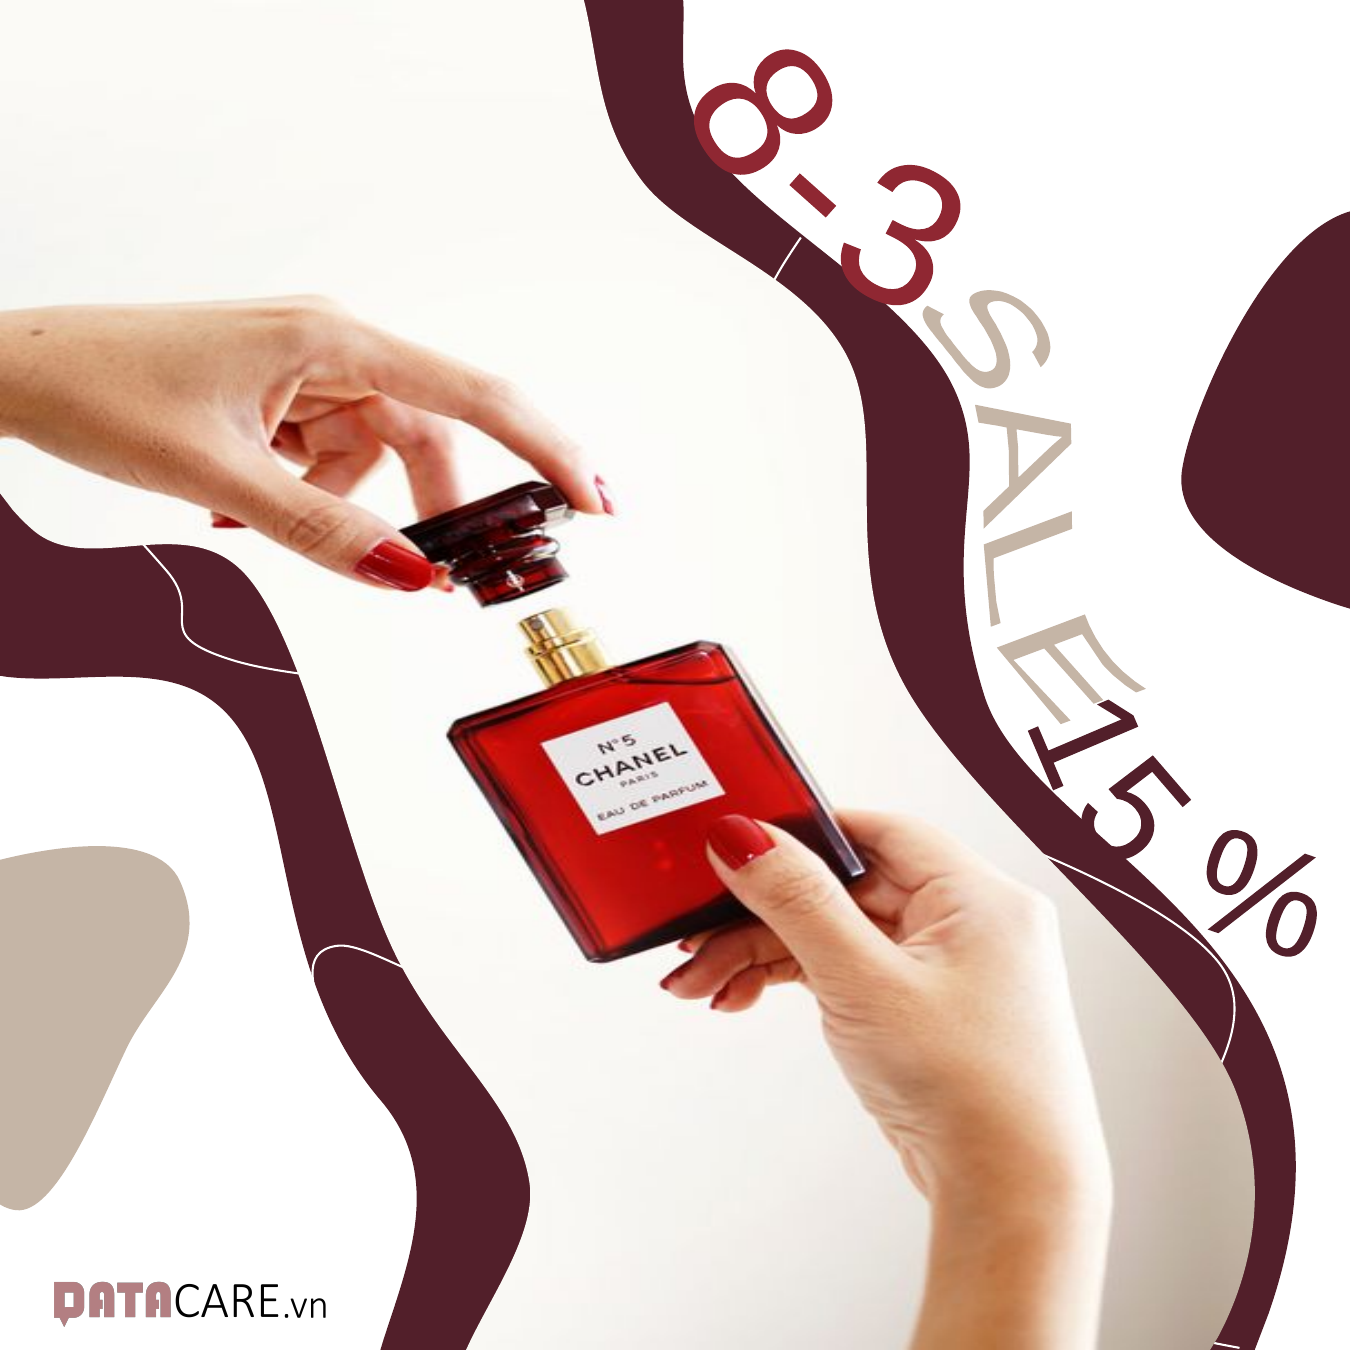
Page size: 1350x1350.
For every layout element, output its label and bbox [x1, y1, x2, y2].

text_box [144, 546, 297, 675]
text_box [311, 936, 400, 1032]
picture [54, 1274, 339, 1332]
text_box [1180, 210, 1350, 610]
text_box [0, 497, 385, 976]
text_box [774, 236, 802, 278]
text_box [0, 845, 191, 1212]
text_box [0, 0, 1256, 1350]
text_box [331, 956, 529, 1350]
text_box [586, 0, 1297, 1350]
text_box [1048, 855, 1236, 1062]
text_box [1215, 1334, 1240, 1349]
